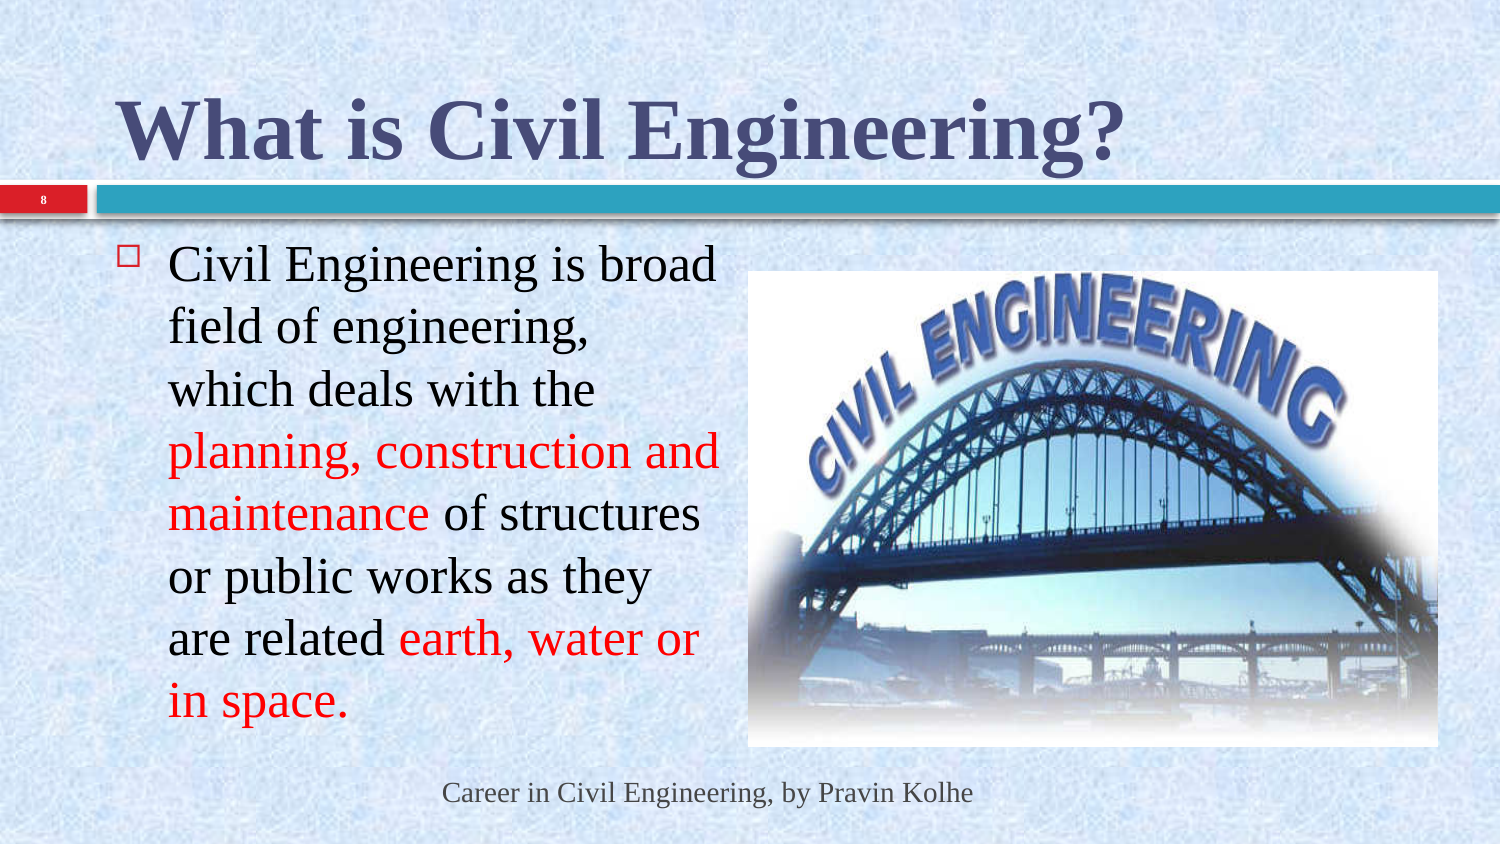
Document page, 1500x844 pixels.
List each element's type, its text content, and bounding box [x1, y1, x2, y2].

picture [0, 0, 1500, 179]
footer Career in Civil Engineering, by Pravin Kolhe [99, 768, 990, 814]
slide_number 8 [0, 184, 88, 215]
list Civil Engineering is broad field of engineering, which deals with the planning, construction and maintenance of structures or public works as they are related earth, water or in space. [99, 221, 738, 759]
picture [0, 219, 1500, 844]
title What is Civil Engineering? [99, 19, 1438, 185]
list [748, 271, 1438, 748]
